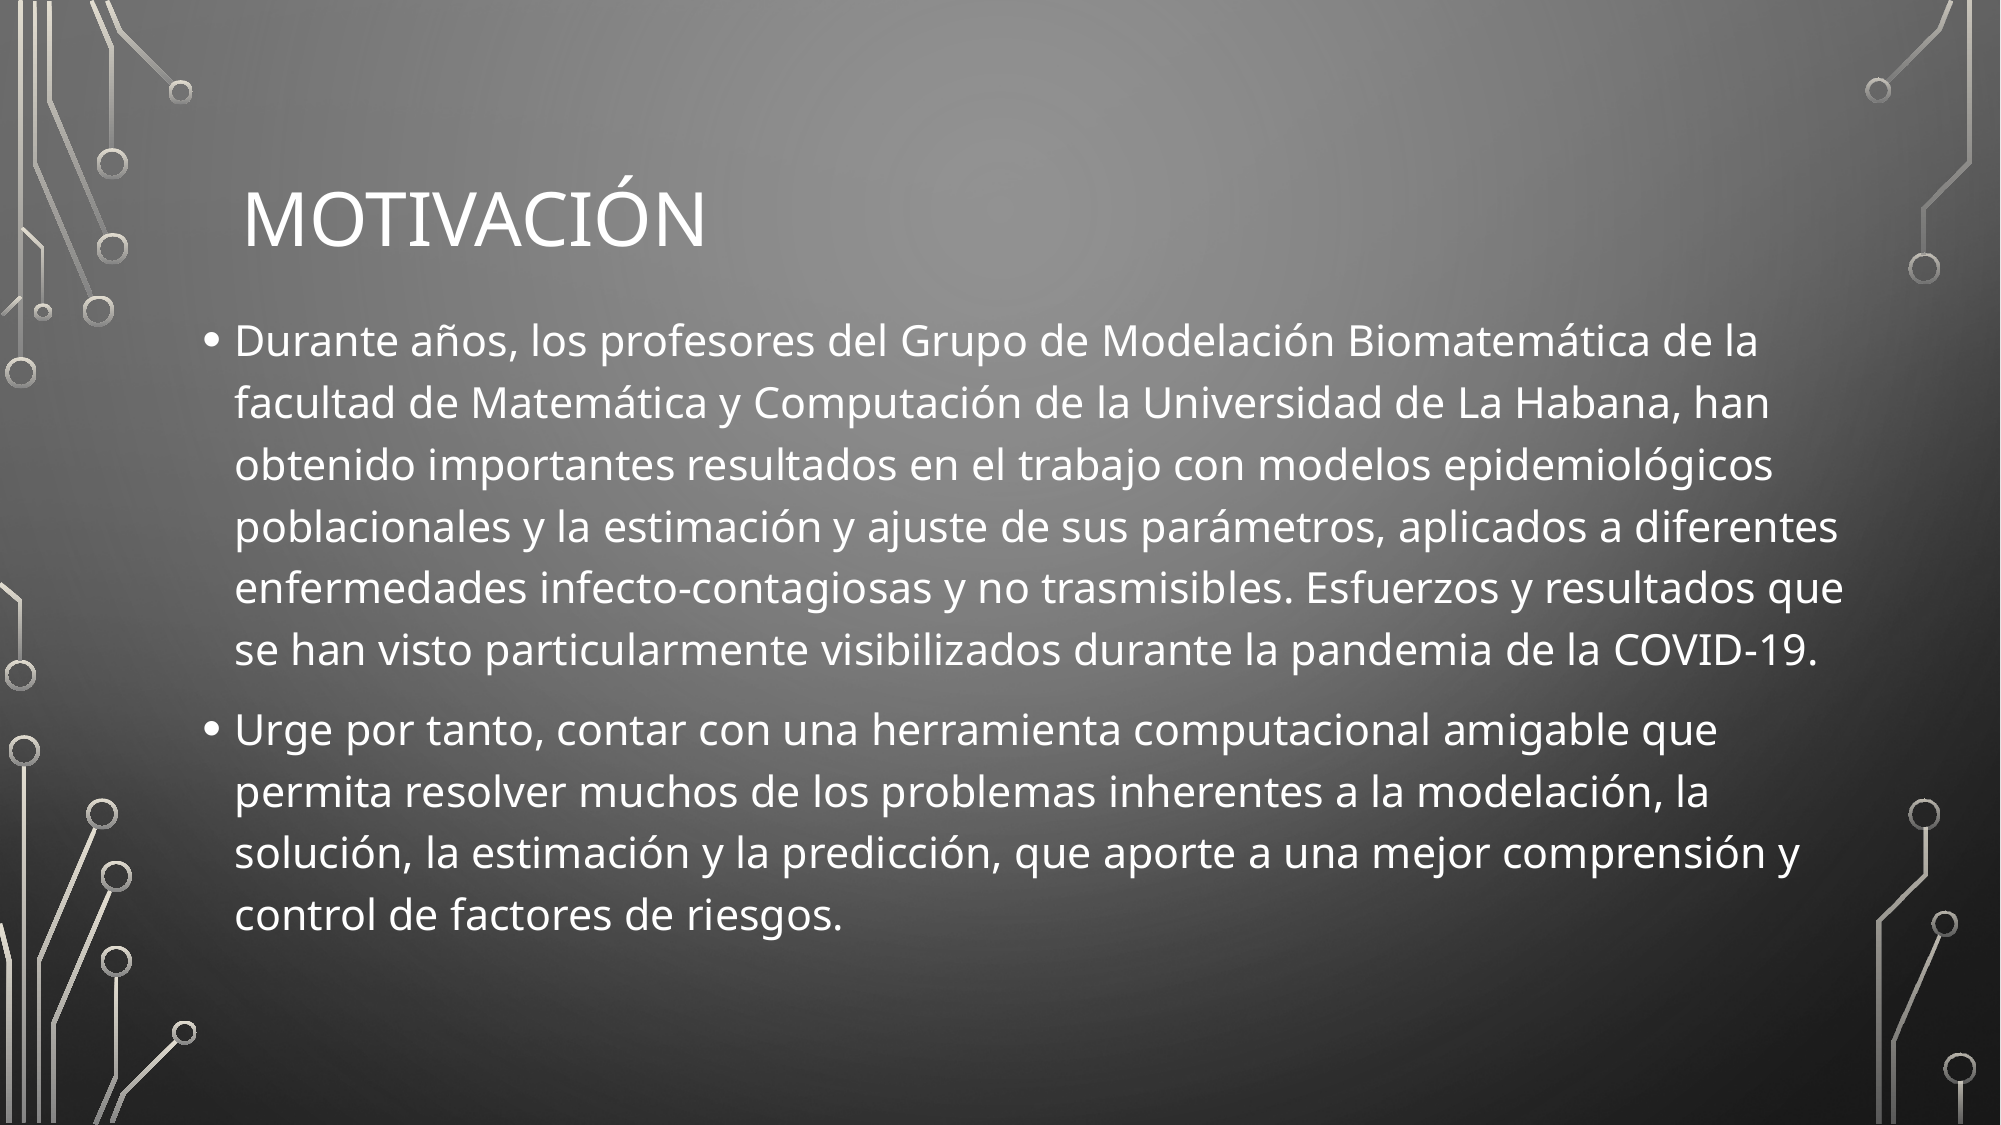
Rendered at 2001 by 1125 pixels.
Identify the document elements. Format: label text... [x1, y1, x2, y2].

title Motivación [187, 101, 1813, 295]
list Durante años, los profesores del Grupo de Modelación Biomatemática de la facultad de Matemática y Computación de la Universidad de La Habana, han obtenido importantes resultados en el trabajo con modelos epidemiológicos poblacionales y la estimación y ajuste de sus parámetros, aplicados a diferentes enfermedades infecto-contagiosas y no trasmisibles. Esfuerzos y resultados que se han visto particularmente visibilizados durante la pandemia de la COVID-19. Urge por tanto, contar con una herramienta computacional amigable que permita resolver muchos de los problemas inherentes a la modelación, la solución, la estimación y la predicción, que aporte a una mejor comprensión y control de factores de riesgos. [187, 295, 1864, 1006]
